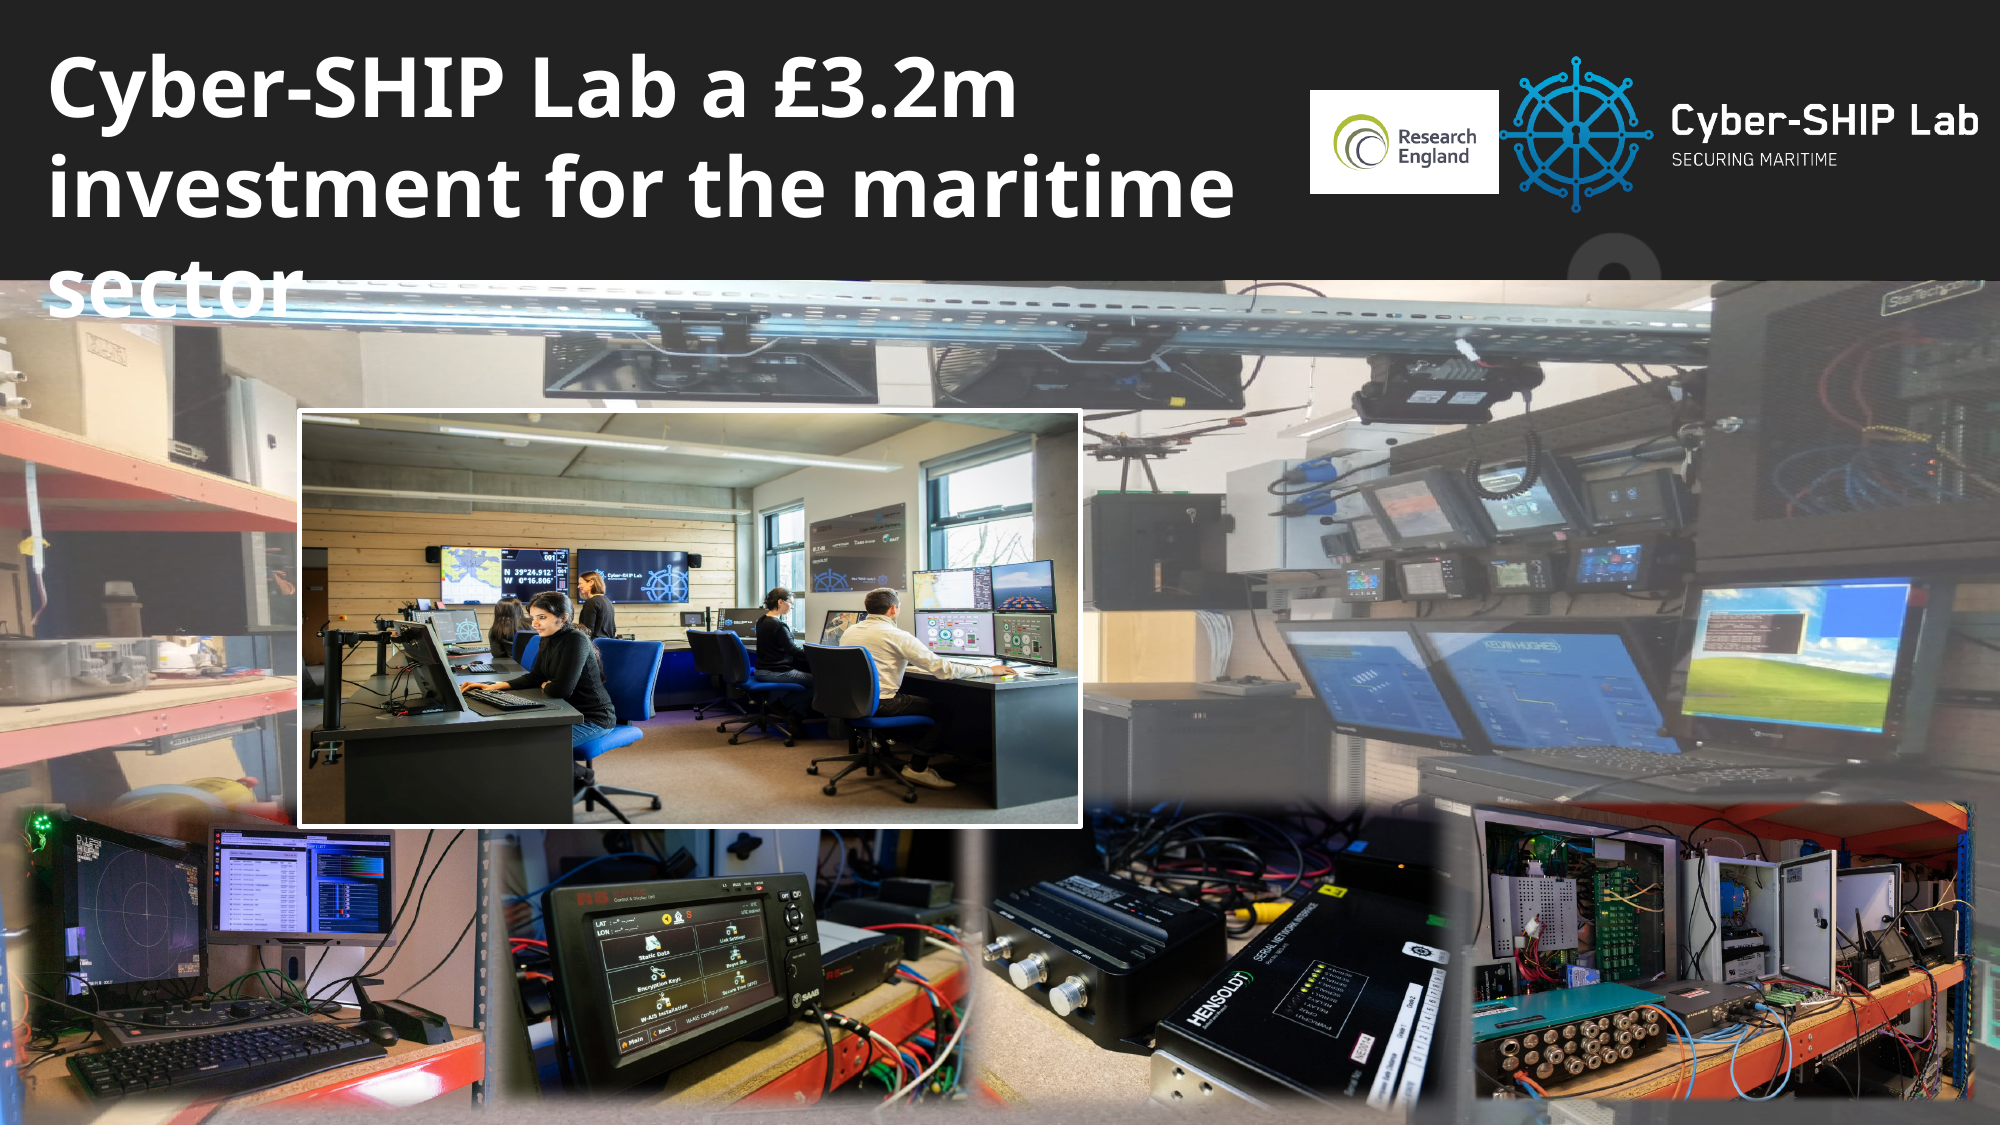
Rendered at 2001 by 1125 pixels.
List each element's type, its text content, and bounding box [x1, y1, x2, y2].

picture [1310, 56, 1978, 213]
picture [0, 280, 2000, 1125]
text_box Cyber-SHIP Lab a £3.2m investment for the maritime sector [31, 26, 1318, 280]
